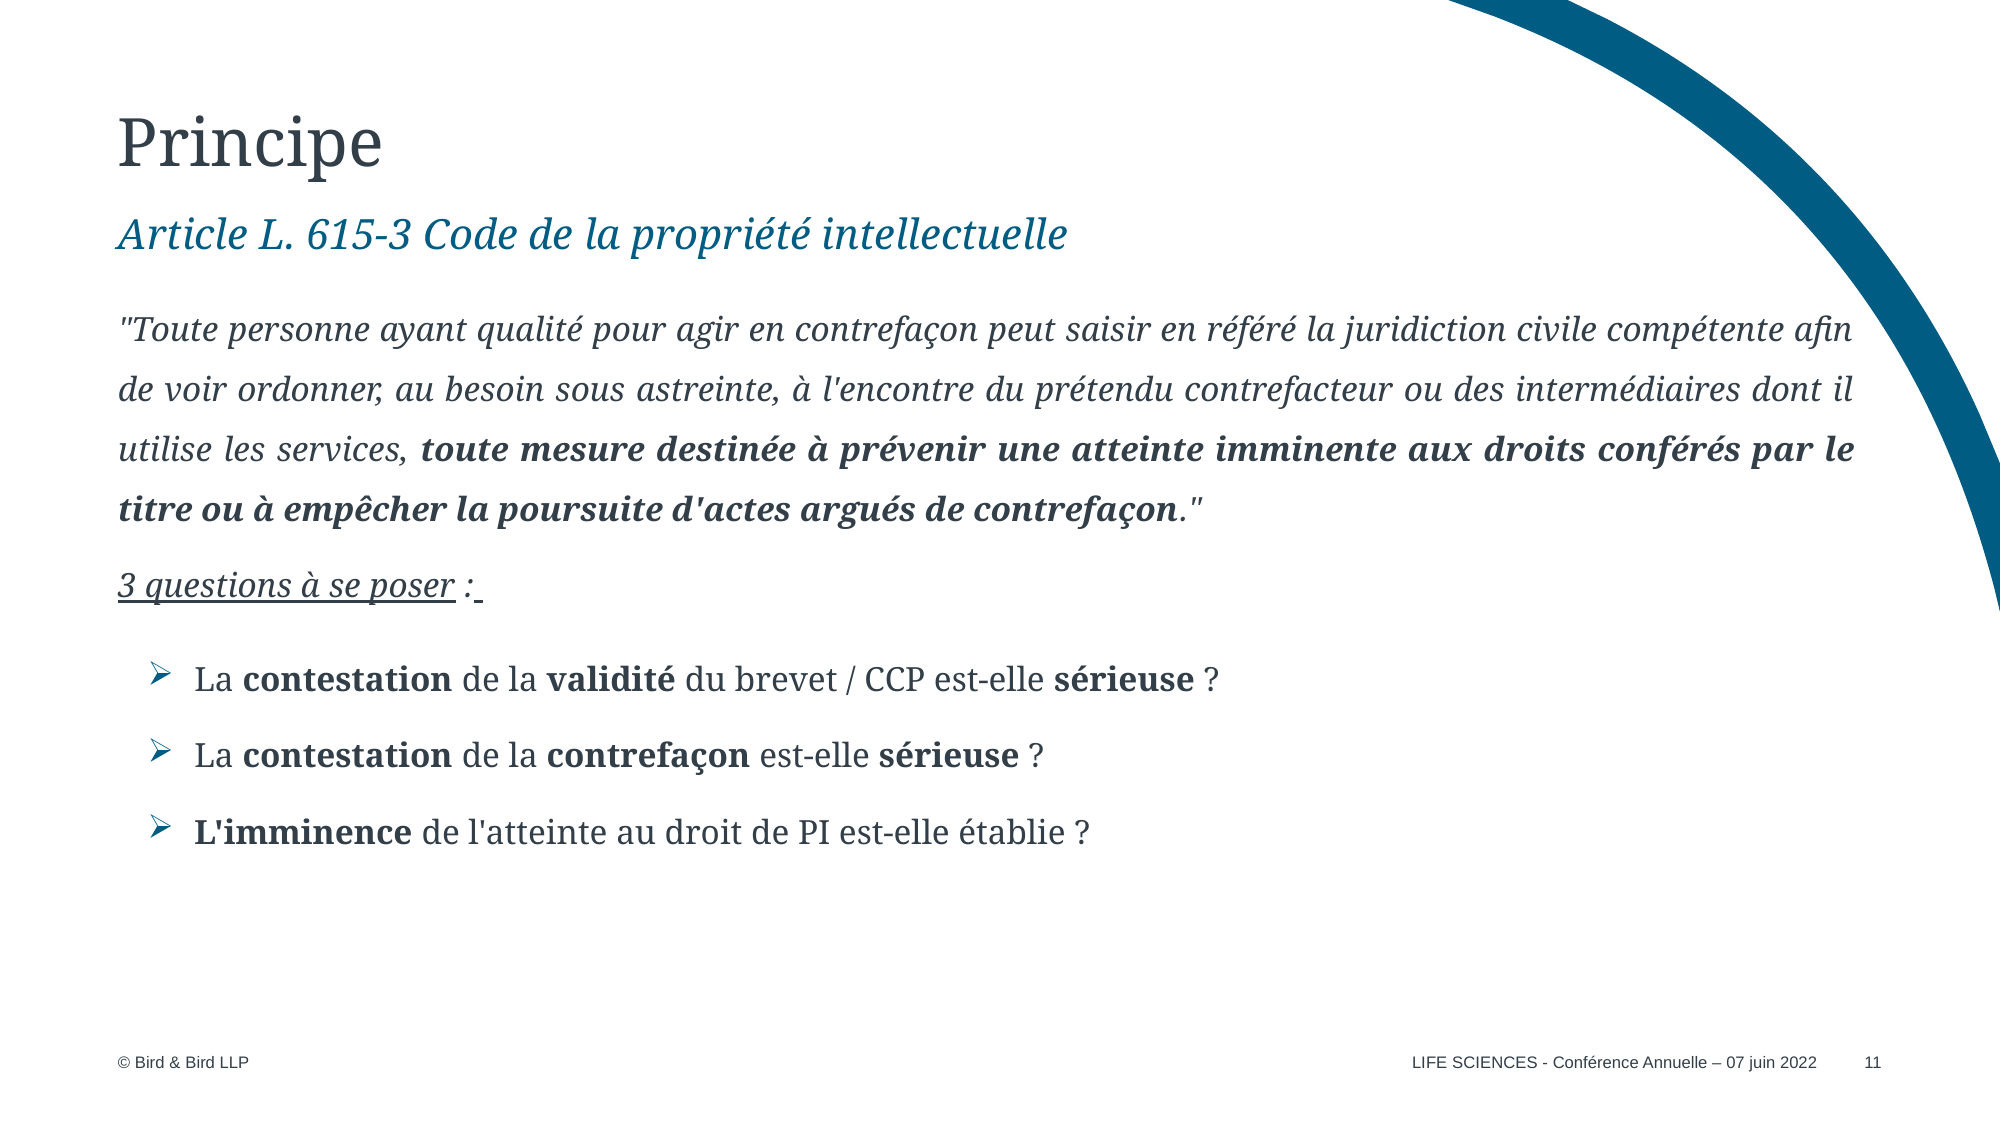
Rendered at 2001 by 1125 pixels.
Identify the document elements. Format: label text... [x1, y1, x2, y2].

subtitle Article L. 615-3 Code de la propriété intellectuelle [117, 207, 1733, 270]
title Principe [117, 109, 1733, 183]
footer LIFE SCIENCES - Conférence Annuelle – 07 juin 2022 [1164, 1048, 1830, 1073]
list "Toute personne ayant qualité pour agir en contrefaçon peut saisir en référé la juridiction civile compétente afin de voir ordonner, au besoin sous astreinte, à l'encontre du prétendu contrefacteur ou des intermédiaires dont il utilise les services, toute mesure destinée à prévenir une atteinte imminente aux droits conférés par le titre ou à empêcher la poursuite d'actes argués de contrefaçon." 3 questions à se poser : La contestation de la validité du brevet / CCP est-elle sérieuse ? La contestation de la contrefaçon est-elle sérieuse ? L'imminence de l'atteinte au droit de PI est-elle établie ? [117, 288, 1857, 998]
